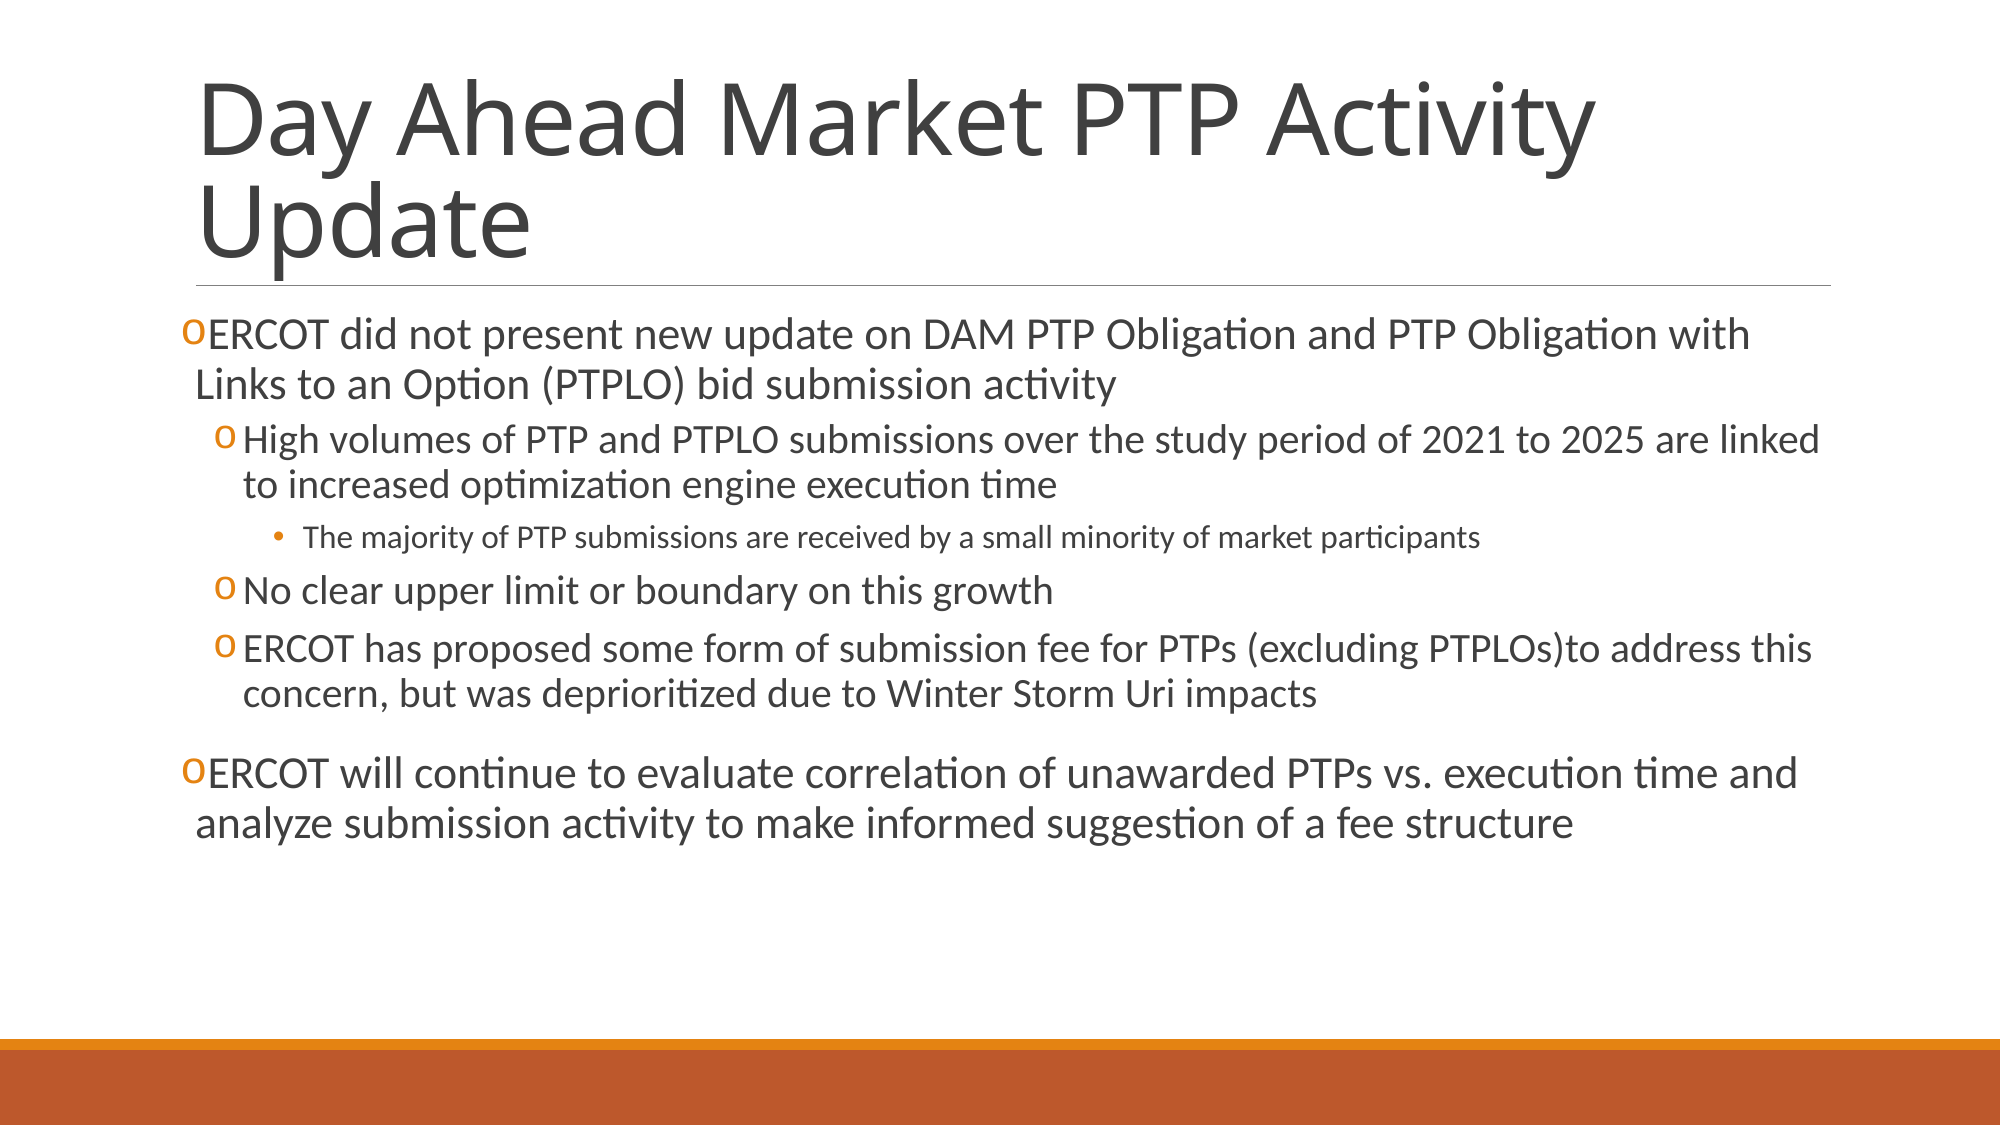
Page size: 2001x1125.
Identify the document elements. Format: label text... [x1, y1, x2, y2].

list ERCOT did not present new update on DAM PTP Obligation and PTP Obligation with Links to an Option (PTPLO) bid submission activity High volumes of PTP and PTPLO submissions over the study period of 2021 to 2025 are linked to increased optimization engine execution time The majority of PTP submissions are received by a small minority of market participants No clear upper limit or boundary on this growth ERCOT has proposed some form of submission fee for PTPs (excluding PTPLOs)to address this concern, but was deprioritized due to Winter Storm Uri impacts ERCOT will continue to evaluate correlation of unawarded PTPs vs. execution time and analyze submission activity to make informed suggestion of a fee structure [180, 302, 1830, 1037]
title Day Ahead Market PTP Activity Update [180, 47, 1830, 285]
